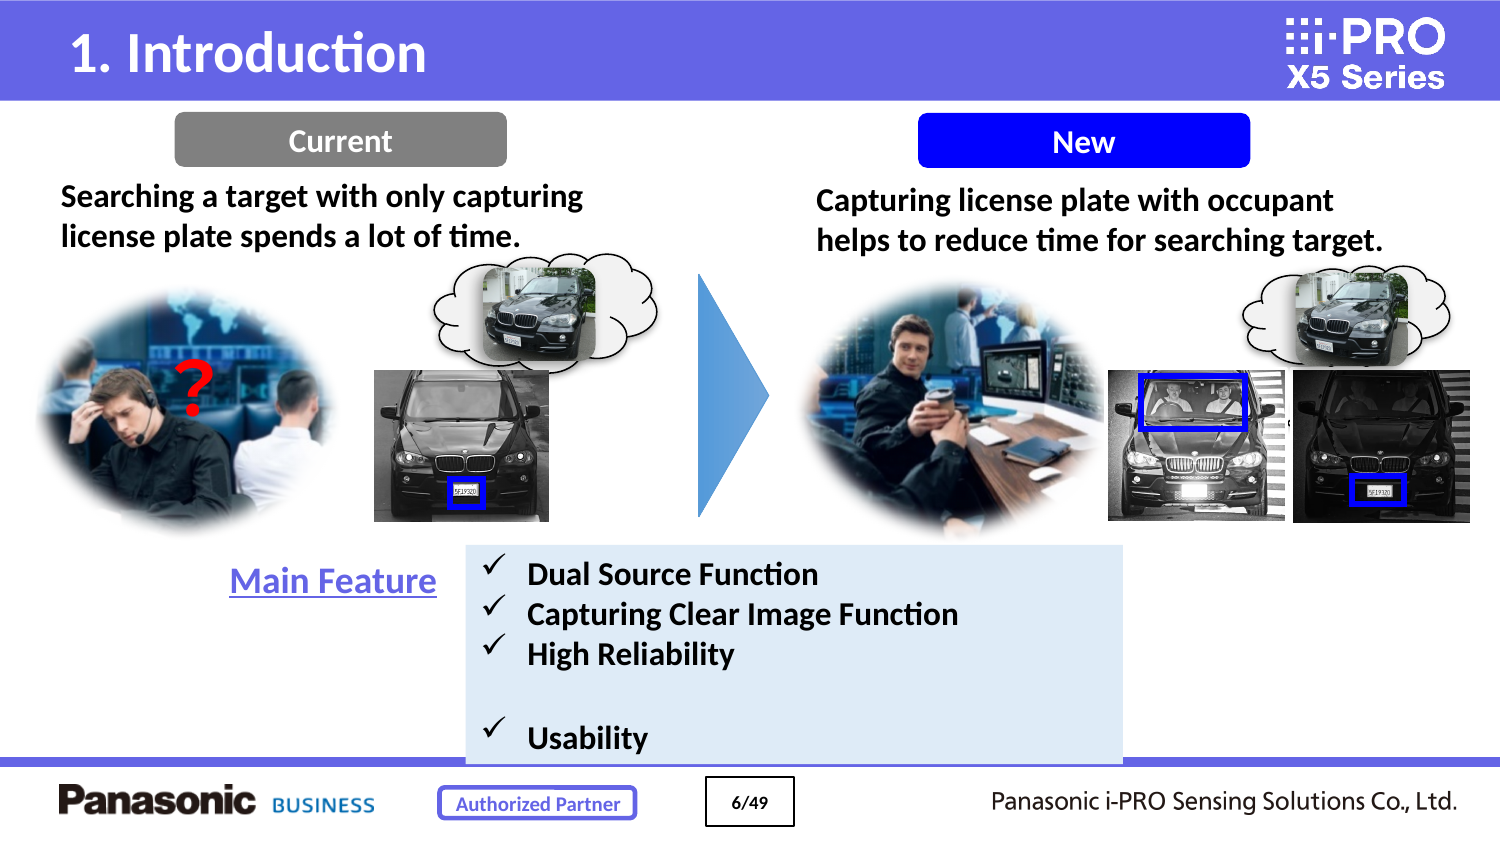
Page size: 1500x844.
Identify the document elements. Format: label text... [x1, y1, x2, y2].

picture [992, 790, 1457, 816]
picture [26, 281, 344, 543]
text_box [698, 273, 770, 518]
text_box Current [174, 111, 507, 167]
text_box [472, 270, 486, 365]
text_box [513, 257, 549, 262]
text_box Main Feature [210, 550, 457, 607]
text_box [434, 264, 486, 360]
picture [1295, 272, 1409, 367]
text_box ：installation height of the camera. [1285, 277, 1295, 363]
text_box Searching a target with only capturing license plate spends a lot of time. [49, 168, 673, 260]
text_box Dual Source Function Capturing Clear Image Function High Reliability Usability [465, 544, 1123, 765]
picture [1292, 369, 1471, 523]
picture [59, 784, 374, 816]
picture [374, 370, 549, 522]
text_box [1242, 275, 1291, 361]
picture [483, 267, 596, 361]
text_box New [918, 112, 1251, 168]
text_box [550, 254, 657, 359]
text_box Capturing license plate with occupant helps to reduce time for searching target. [805, 172, 1477, 264]
picture [1286, 17, 1445, 96]
title 1. Introduction [53, 14, 1210, 94]
text_box [1390, 266, 1450, 354]
picture [791, 272, 1285, 546]
